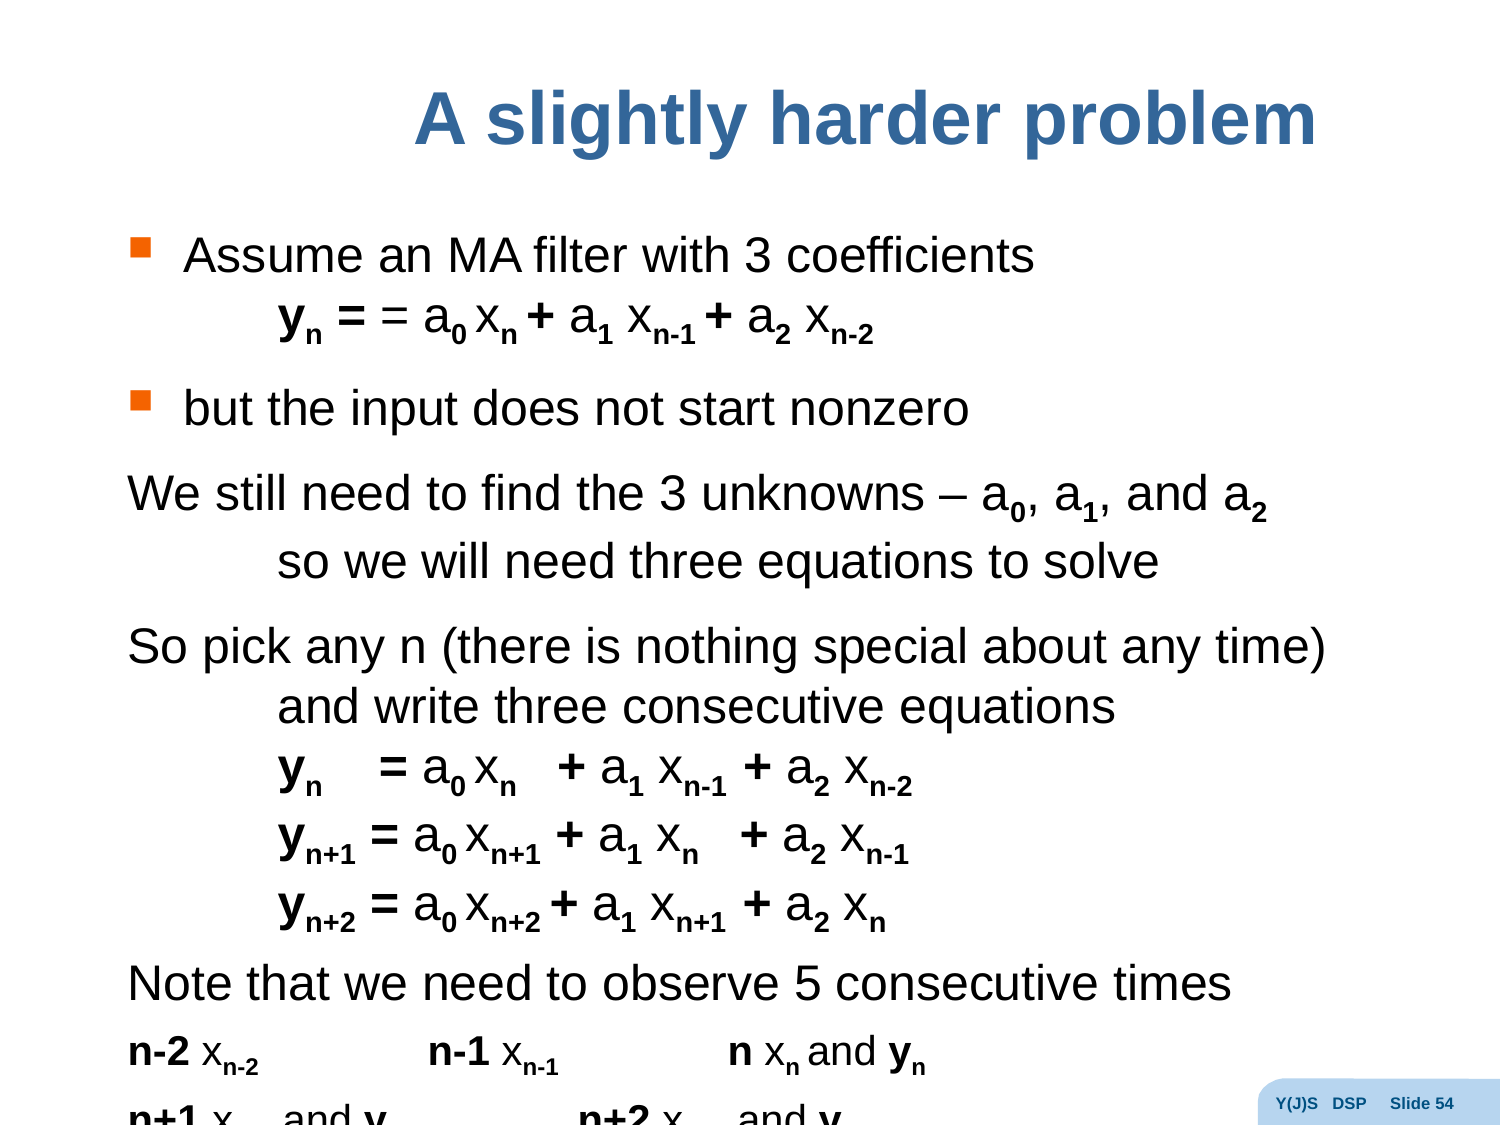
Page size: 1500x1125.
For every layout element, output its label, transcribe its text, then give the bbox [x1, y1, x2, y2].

slide_number Y(J)S DSP Slide 54 [1260, 1085, 1500, 1125]
title A slightly harder problem [317, 26, 1416, 215]
